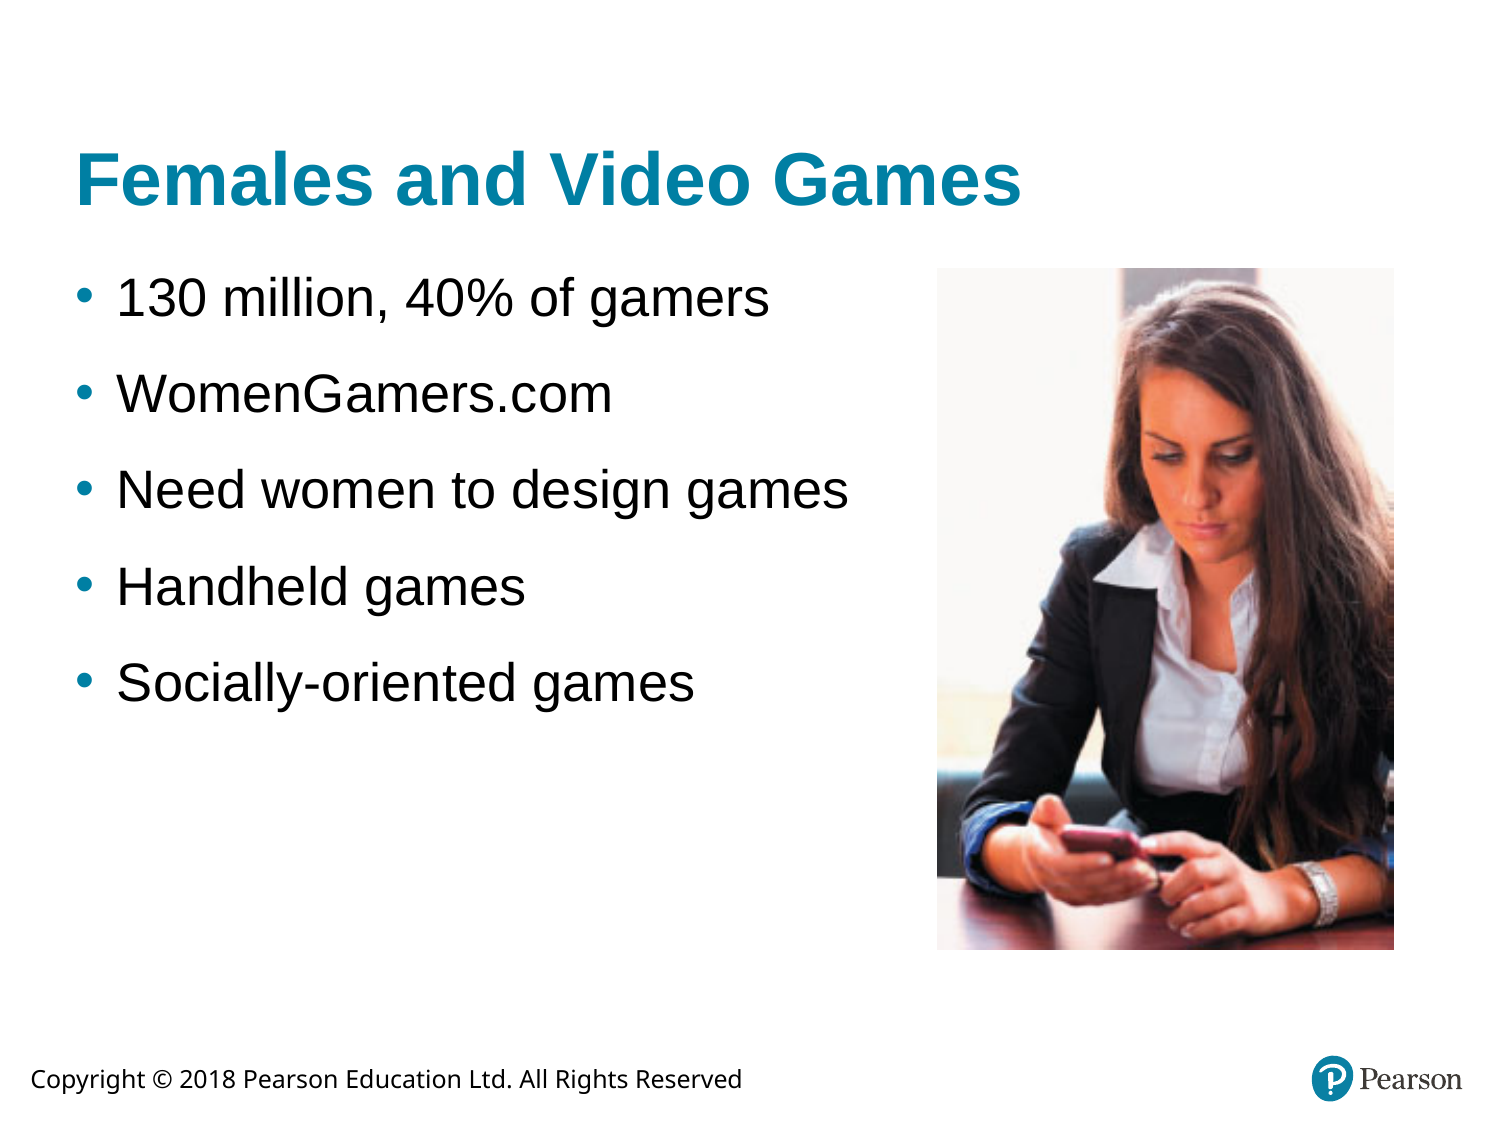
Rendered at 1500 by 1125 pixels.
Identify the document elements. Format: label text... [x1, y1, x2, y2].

picture [937, 268, 1394, 950]
title Females and Video Games [75, 40, 1425, 221]
list 130 million, 40% of gamers WomenGamers.com Need women to design games Handheld games Socially-oriented games [75, 262, 863, 1013]
